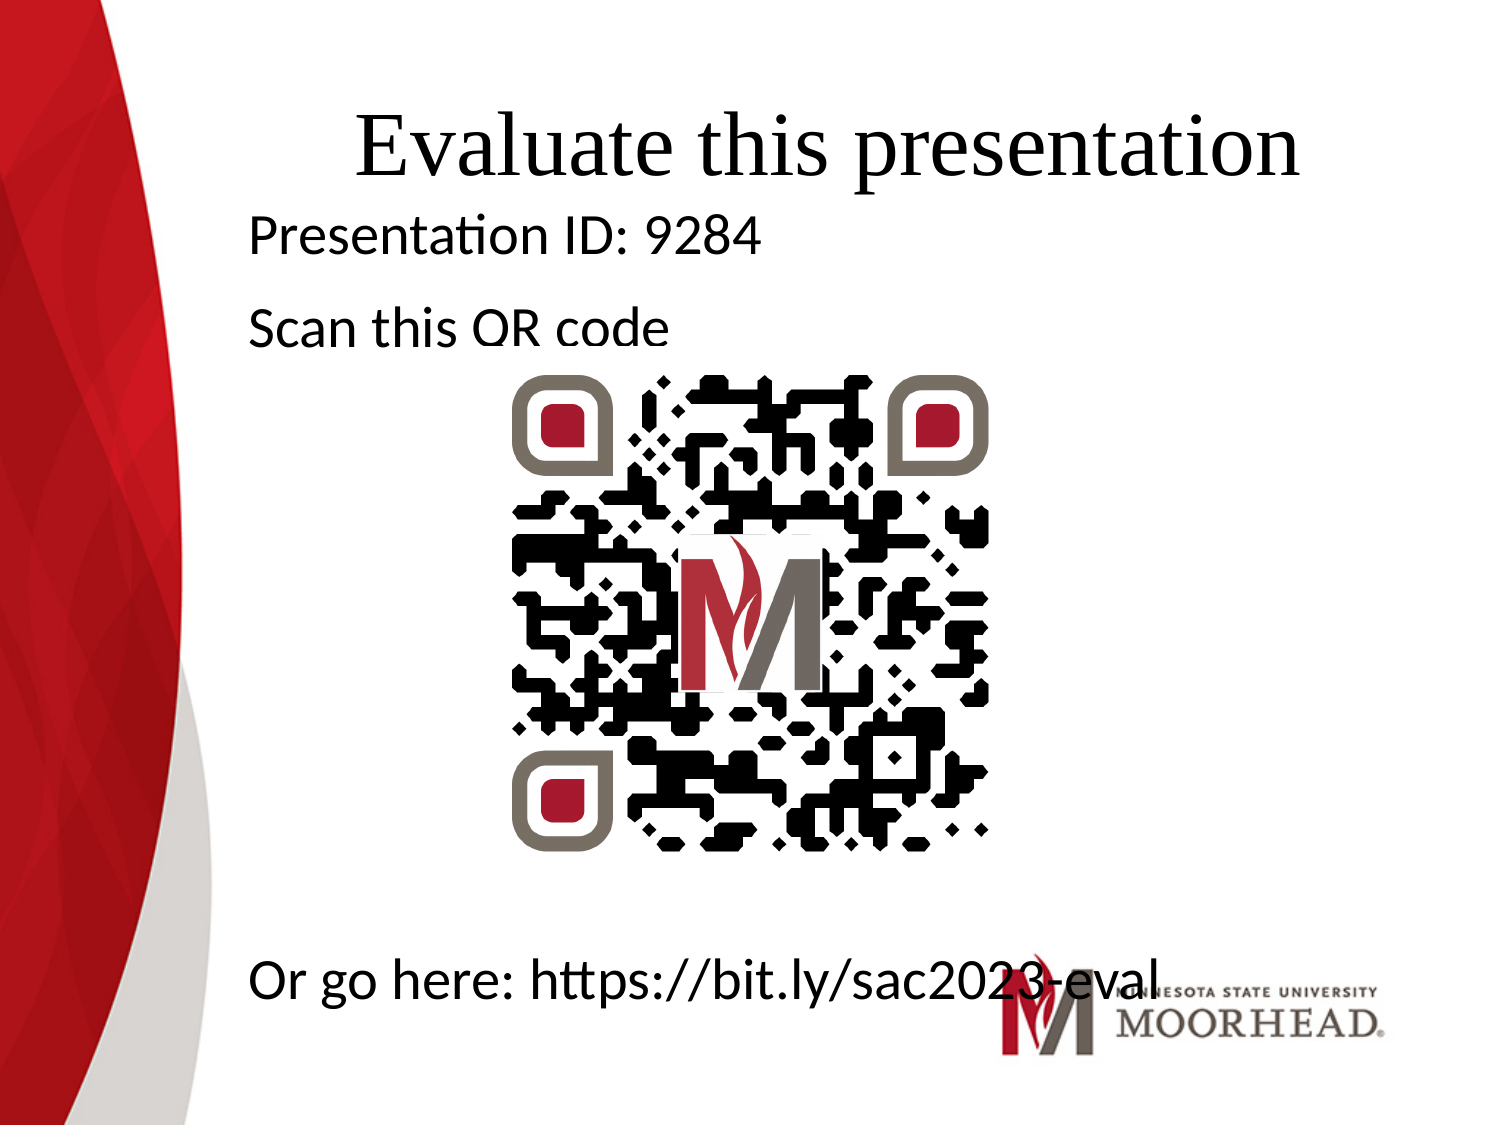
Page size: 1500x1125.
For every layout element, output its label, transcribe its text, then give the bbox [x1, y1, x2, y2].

list Presentation ID: 9284 Scan this QR code Or go here: https://bit.ly/sac2023-eval [233, 188, 1456, 1025]
picture [0, 0, 1500, 1125]
title Evaluate this presentation [233, 45, 1425, 188]
